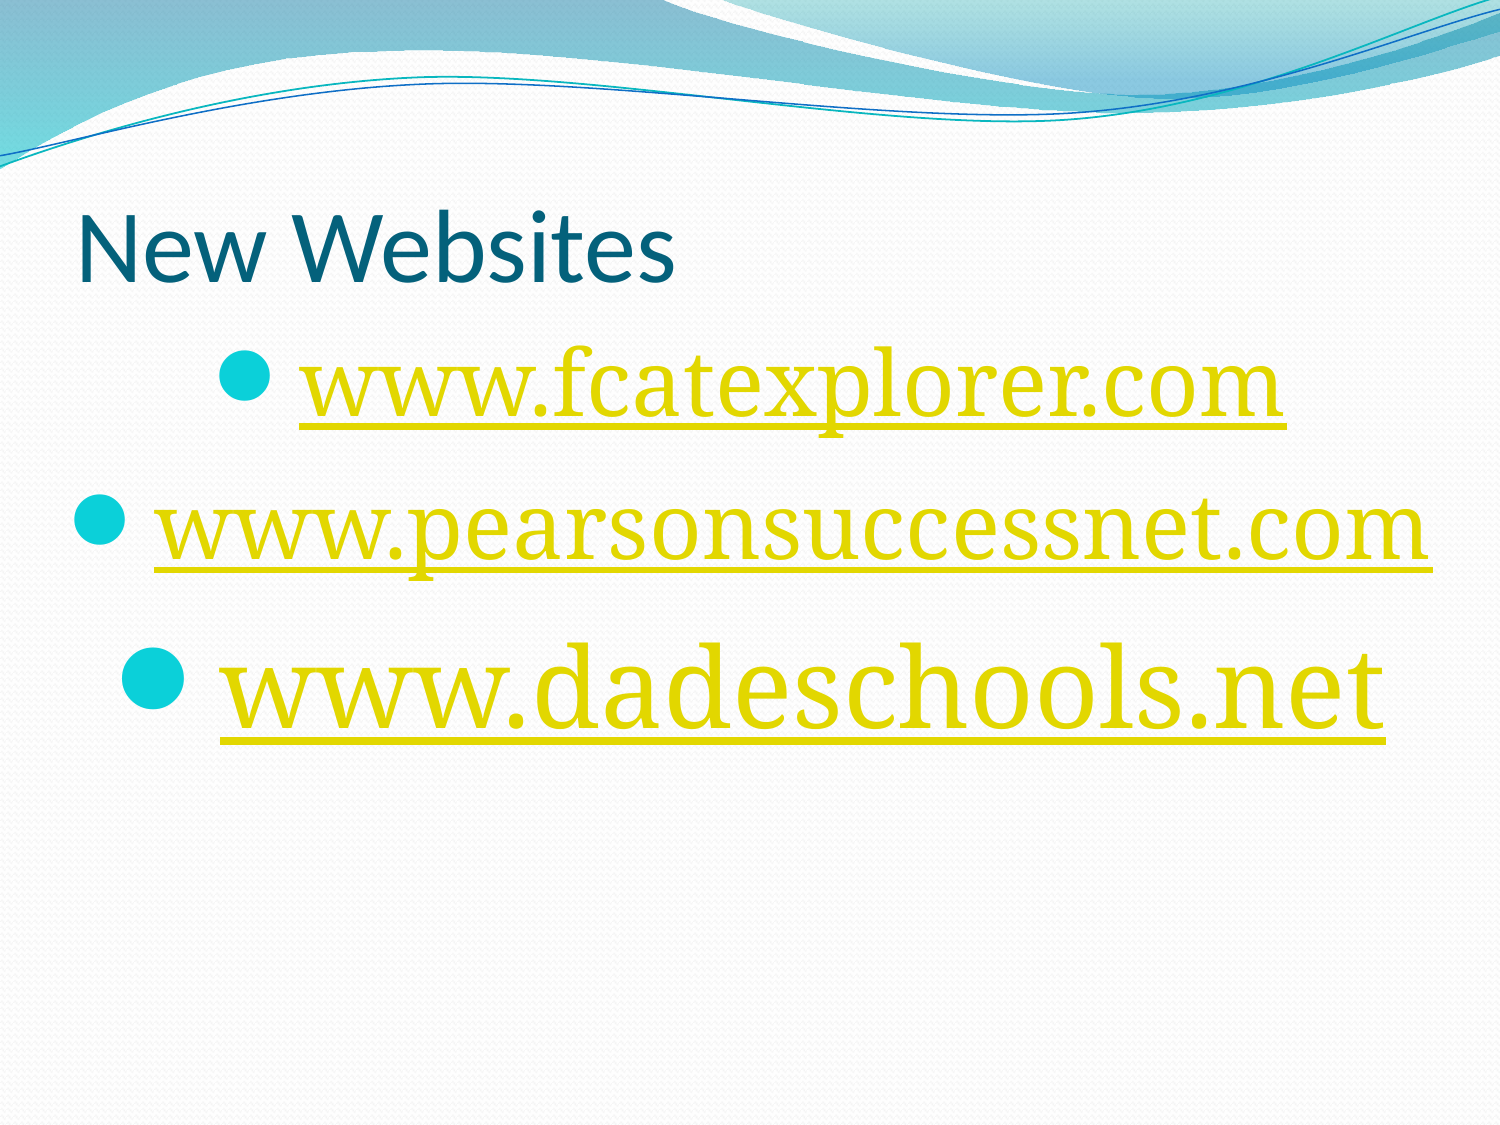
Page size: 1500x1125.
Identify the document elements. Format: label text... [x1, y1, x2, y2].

list www.fcatexplorer.com www.pearsonsuccessnet.com www.dadeschools.net [0, 317, 1500, 1038]
title New Websites [75, 115, 1425, 303]
